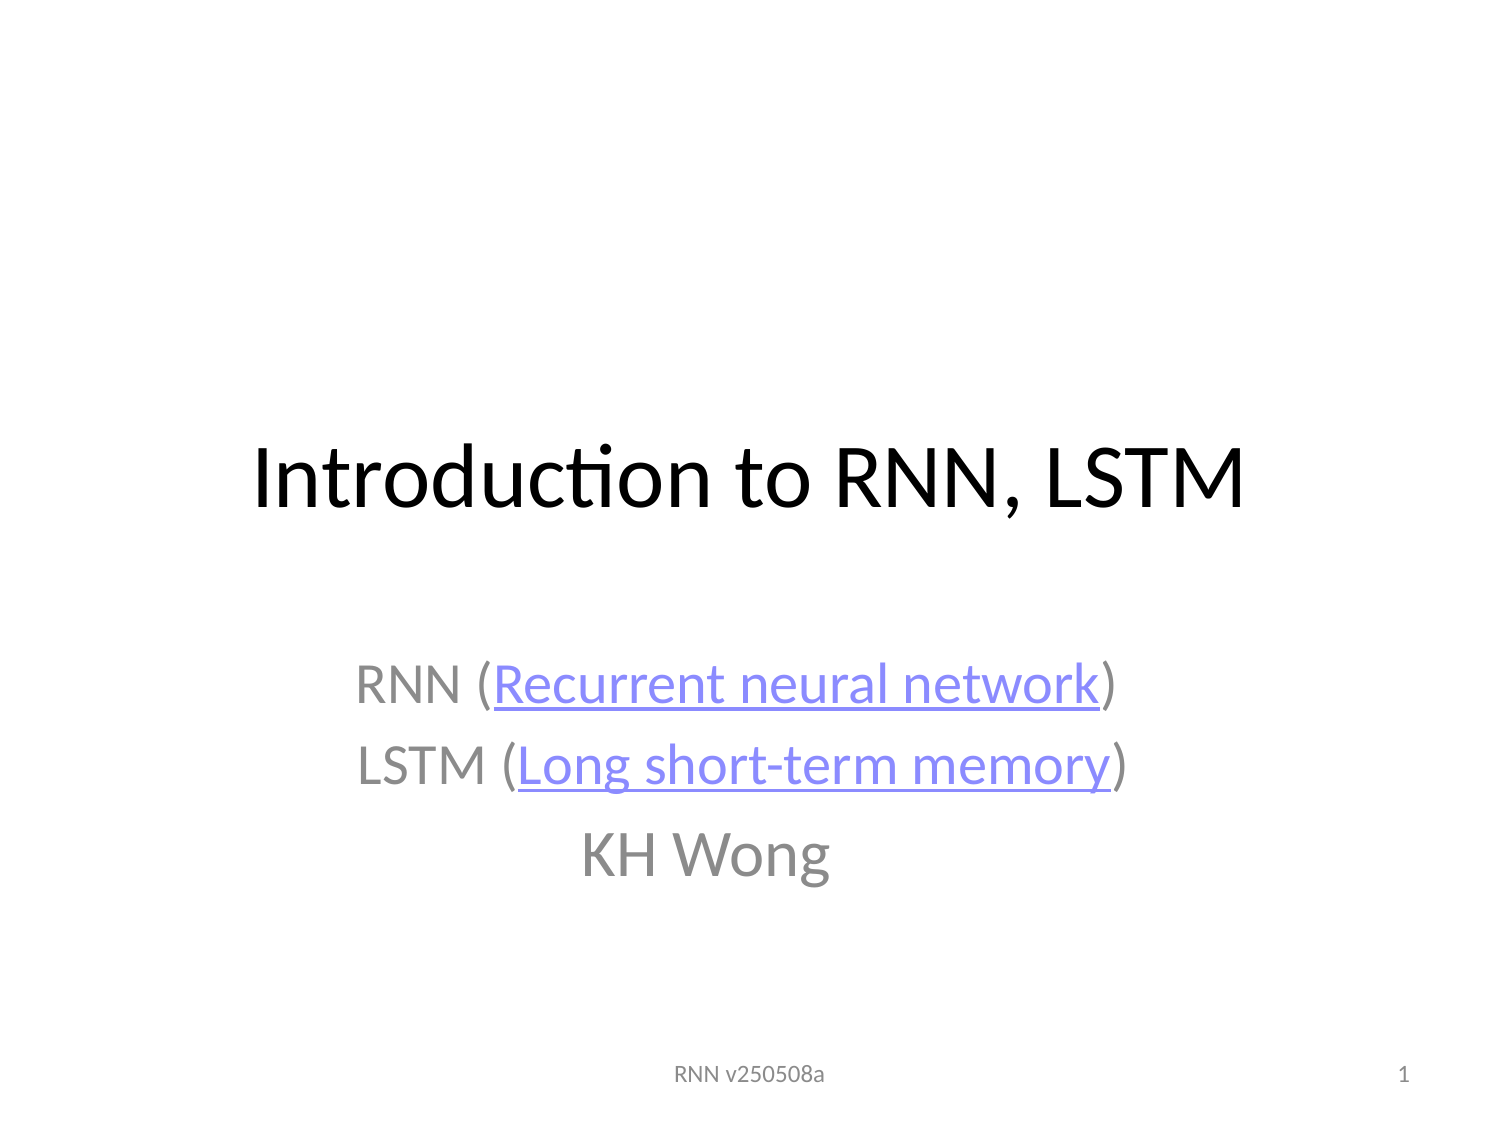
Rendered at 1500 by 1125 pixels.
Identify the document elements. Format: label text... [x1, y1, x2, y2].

footer RNN v250508a [512, 1042, 988, 1103]
title Introduction to RNN, LSTM [112, 350, 1388, 592]
slide_number 1 [1074, 1042, 1425, 1103]
subtitle RNN (Recurrent neural network) LSTM (Long short-term memory) KH Wong [87, 637, 1325, 925]
